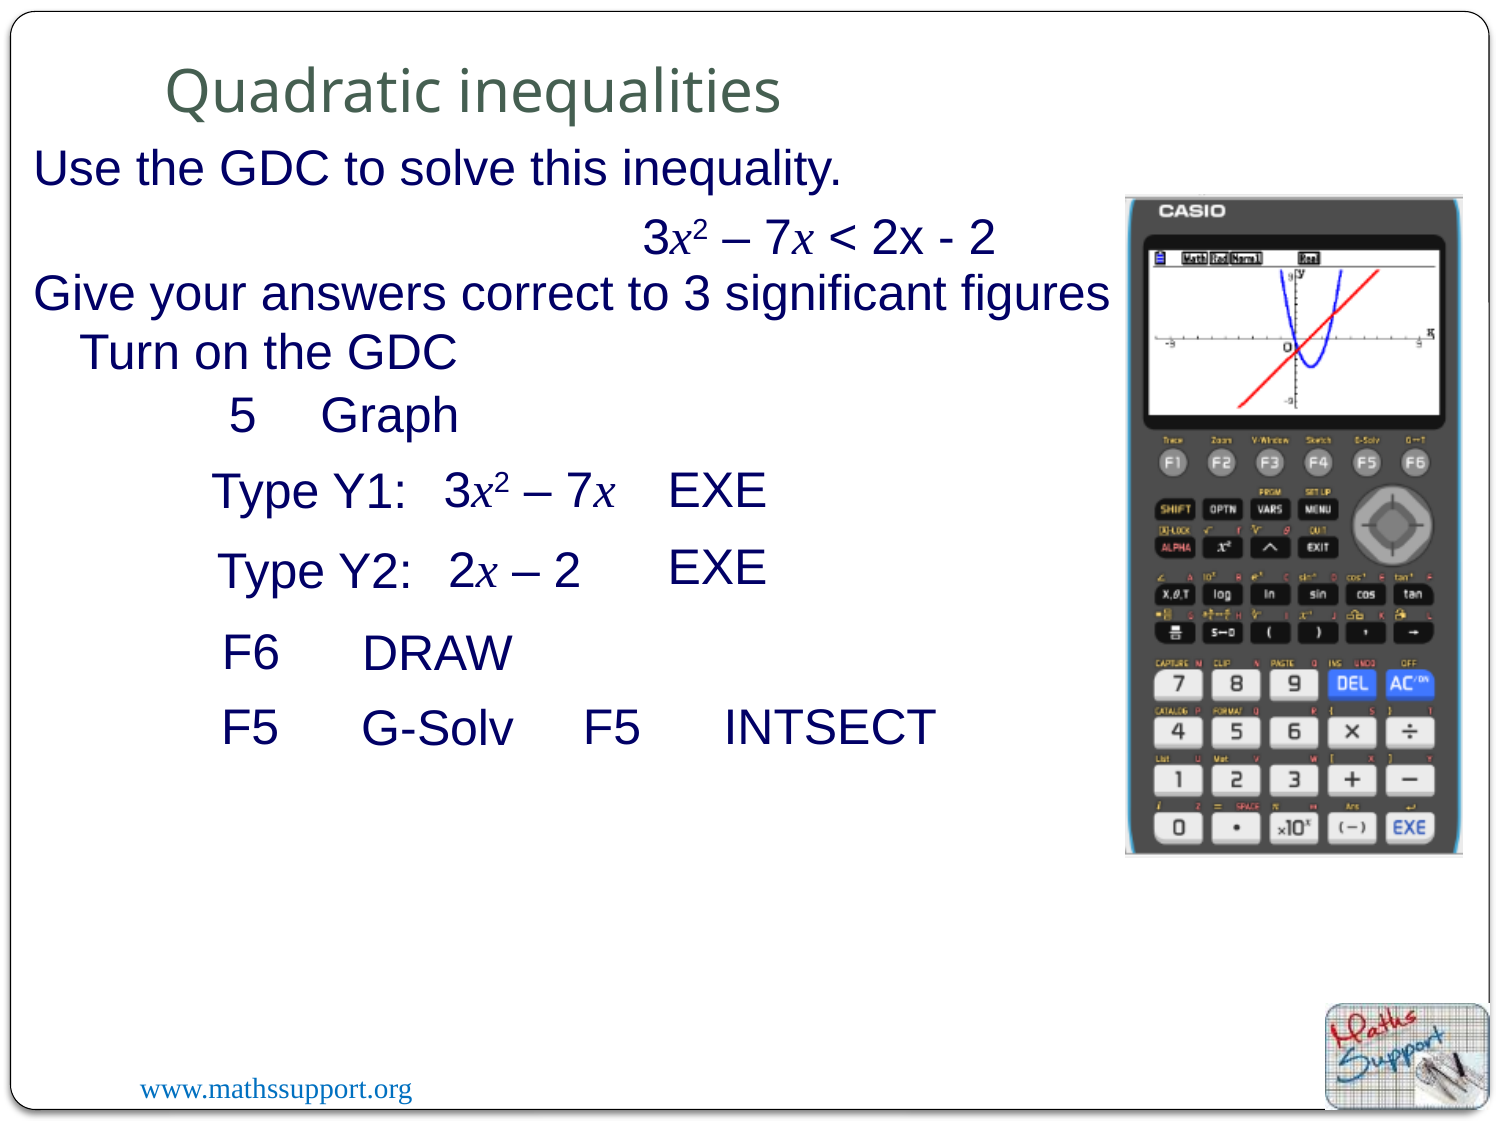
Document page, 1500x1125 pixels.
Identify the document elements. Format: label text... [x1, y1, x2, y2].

text_box Use the GDC to solve this inequality. [18, 128, 1396, 203]
text_box Turn on the GDC [64, 328, 474, 388]
picture [1124, 194, 1463, 858]
text_box F5 [206, 686, 295, 762]
text_box EXE [652, 449, 783, 525]
text_box INTSECT [708, 686, 952, 762]
text_box [1328, 1007, 1492, 1109]
text_box 3x2 – 7x [428, 449, 631, 525]
text_box 5 [214, 388, 272, 450]
text_box [130, 1074, 414, 1109]
text_box 3x2 – 7x < 2x - 2 [627, 196, 1012, 252]
text_box F6 [207, 612, 296, 688]
title Quadratic inequalities [150, 45, 1425, 140]
text_box DRAW [347, 612, 528, 688]
text_box F5 [568, 686, 657, 762]
text_box 2x – 2 [433, 530, 597, 605]
text_box Type Y1: [196, 451, 423, 526]
text_box G-Solv [346, 688, 529, 764]
text_box EXE [652, 526, 783, 602]
picture [1325, 1003, 1490, 1110]
text_box Type Y2: [202, 531, 429, 606]
text_box Graph [305, 375, 475, 450]
text_box Give your answers correct to 3 significant figures [18, 252, 1118, 328]
